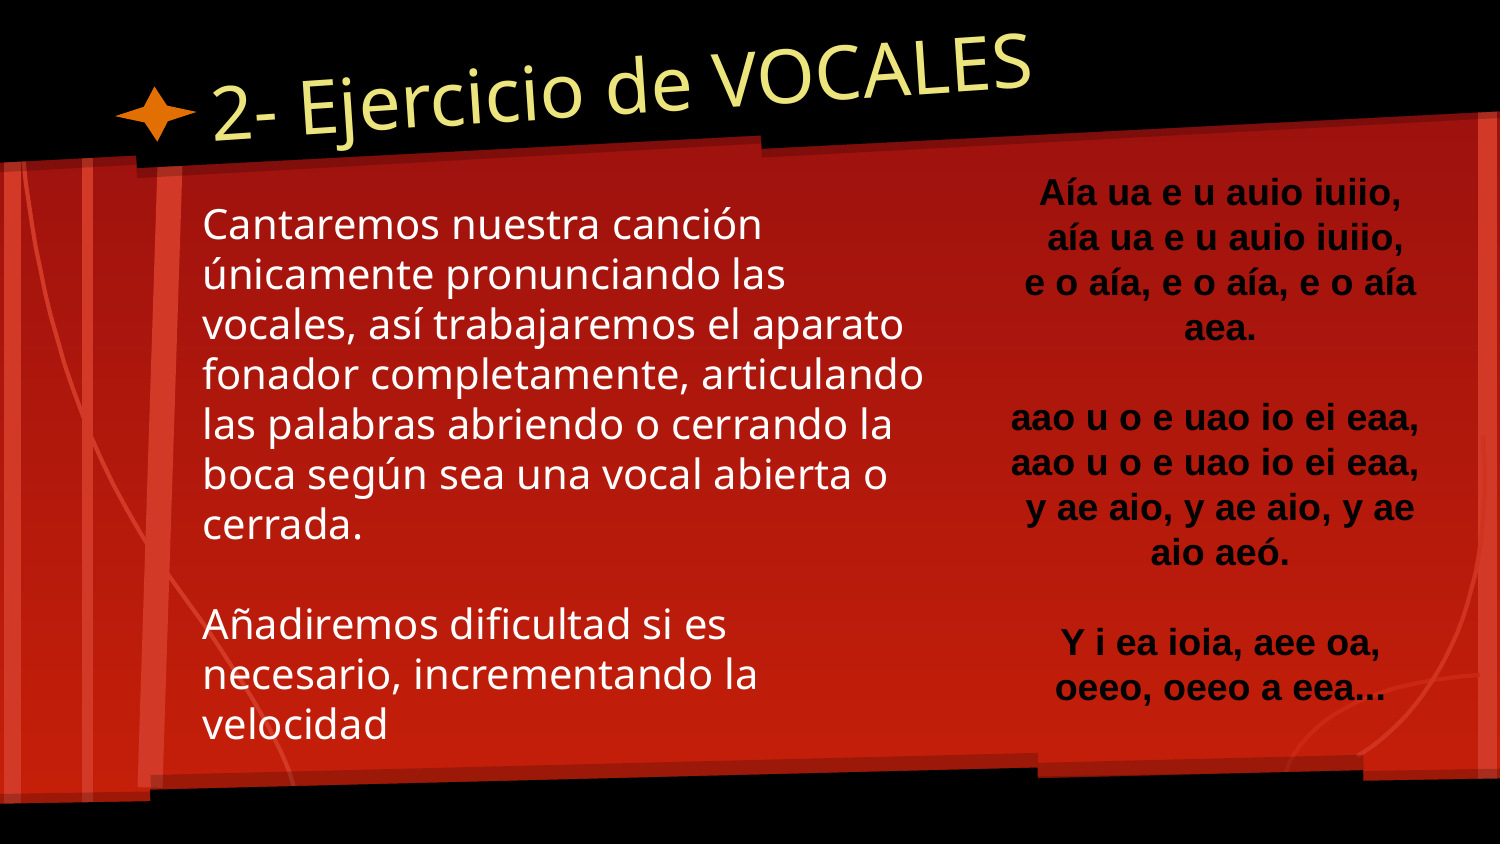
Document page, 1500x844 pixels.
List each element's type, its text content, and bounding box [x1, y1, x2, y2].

list Cantaremos nuestra canción únicamente pronunciando las vocales, así trabajaremos el aparato fonador completamente, articulando las palabras abriendo o cerrando la boca según sea una vocal abierta o cerrada. Añadiremos dificultad si es necesario, incrementando la velocidad [187, 182, 953, 740]
text_box Aía ua e u auio iuiio, aía ua e u auio iuiio, e o aía, e o aía, e o aía aea. aao u o e uao io ei eaa, aao u o e uao io ei eaa, y ae aio, y ae aio, y ae aio aeó. Y i ea ioia, aee oa, oeeo, oeeo a eea... [991, 153, 1450, 672]
title 2- Ejercicio de VOCALES [191, 0, 1500, 182]
